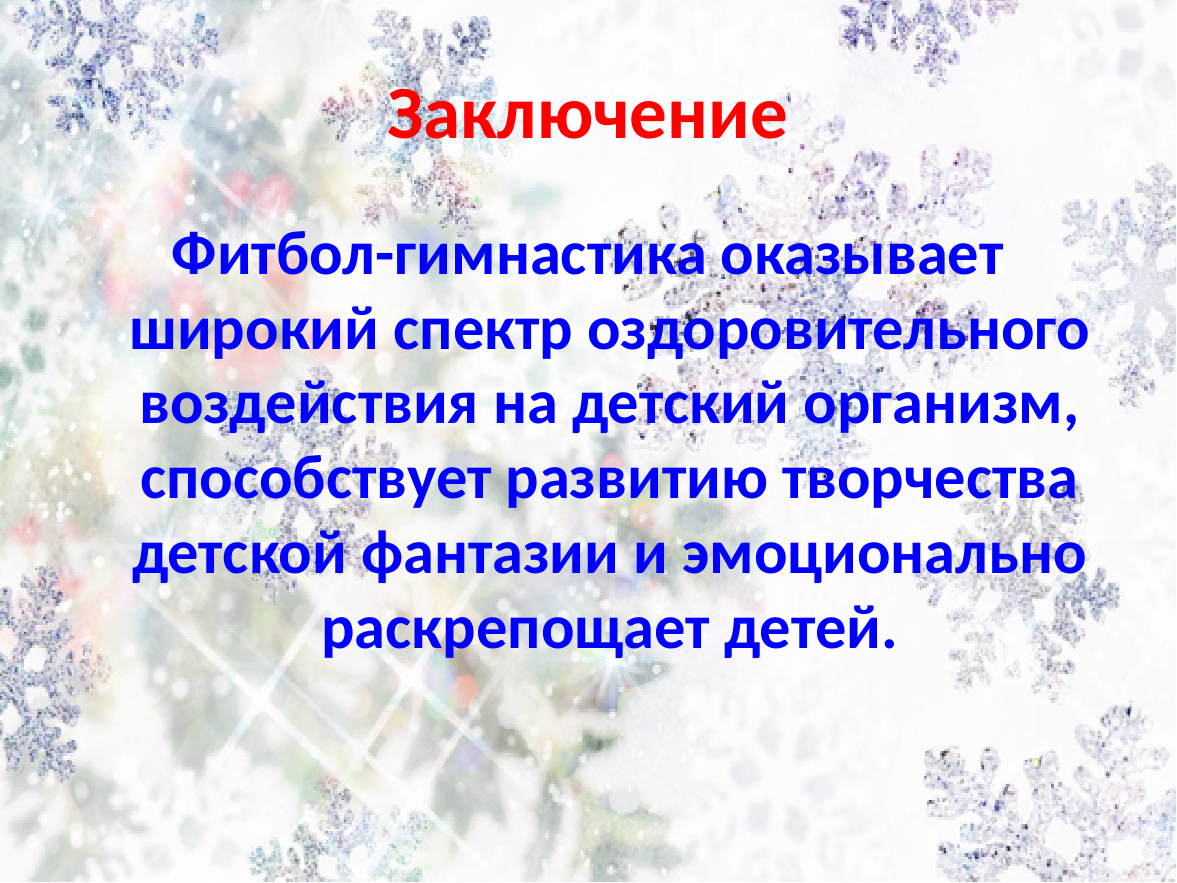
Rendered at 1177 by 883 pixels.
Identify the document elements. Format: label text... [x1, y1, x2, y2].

title Заключение [58, 35, 1118, 183]
picture [0, 0, 1177, 882]
list Фитбол-гимнастика оказывает широкий спектр оздоровительного воздействия на детский организм, способствует развитию творчества детской фантазии и эмоционально раскрепощает детей. [58, 205, 1118, 789]
